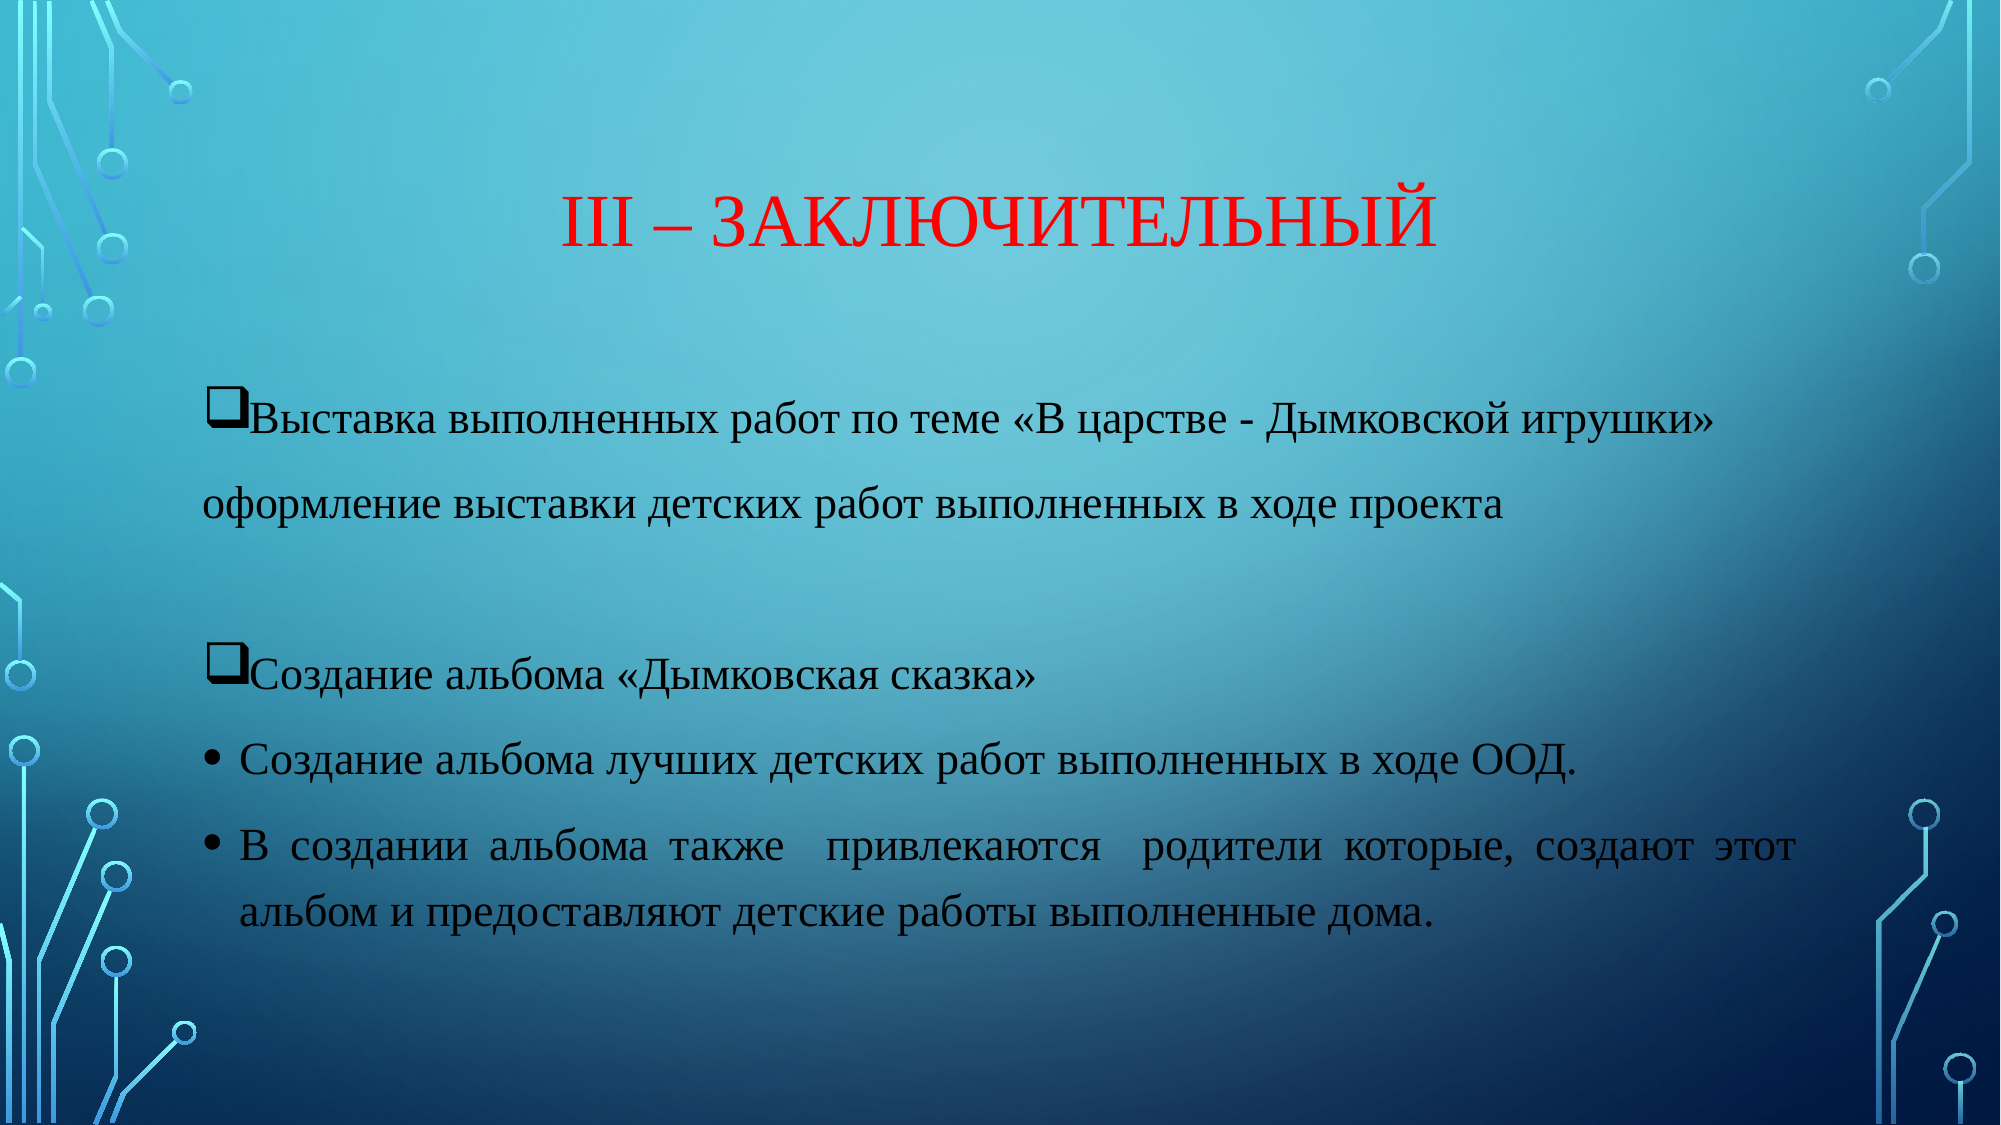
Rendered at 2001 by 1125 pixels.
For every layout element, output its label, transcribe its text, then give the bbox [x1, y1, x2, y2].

title III – заключительный [187, 101, 1813, 344]
list Выставка выполненных работ по теме «В царстве - Дымковской игрушки» оформление выставки детских работ выполненных в ходе проекта Создание альбома «Дымковская сказка» Создание альбома лучших детских работ выполненных в ходе ООД. В создании альбома также привлекаются родители которые, создают этот альбом и предоставляют детские работы выполненные дома. [187, 369, 1813, 950]
